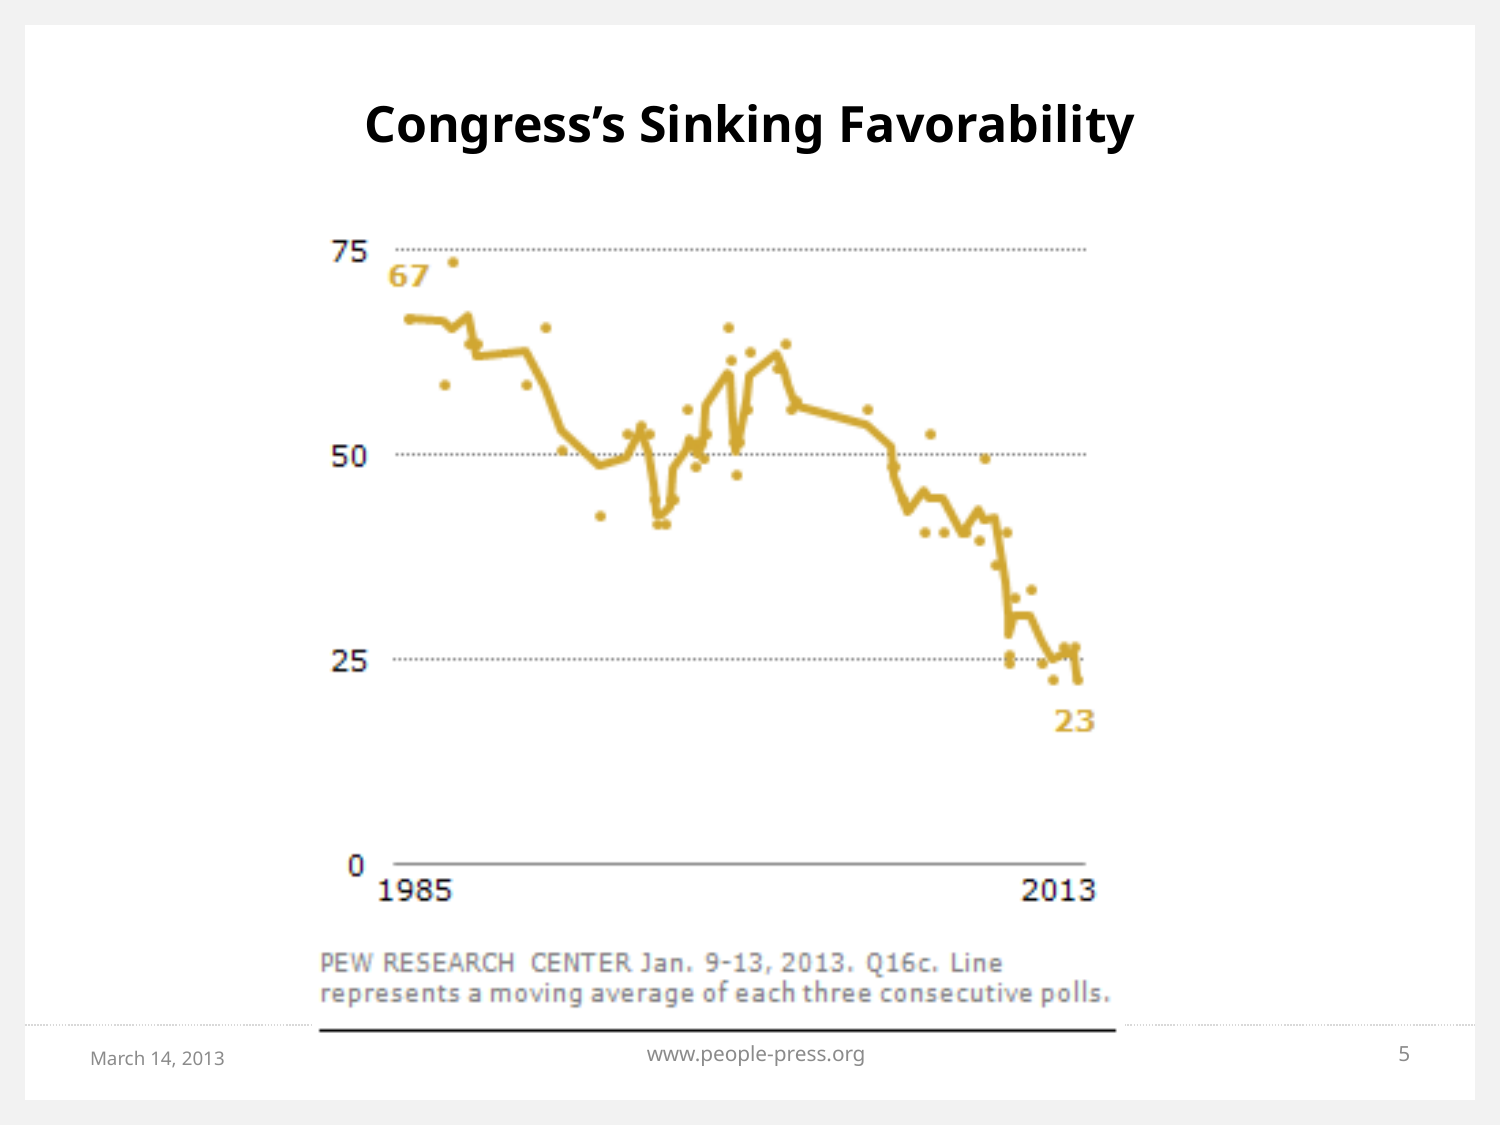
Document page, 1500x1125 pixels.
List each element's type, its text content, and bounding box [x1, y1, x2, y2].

slide_number 5 [1250, 1025, 1425, 1085]
footer www.people-press.org [287, 1025, 1225, 1085]
title Congress’s Sinking Favorability [75, 45, 1425, 200]
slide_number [75, 1027, 275, 1088]
picture [312, 224, 1126, 1041]
